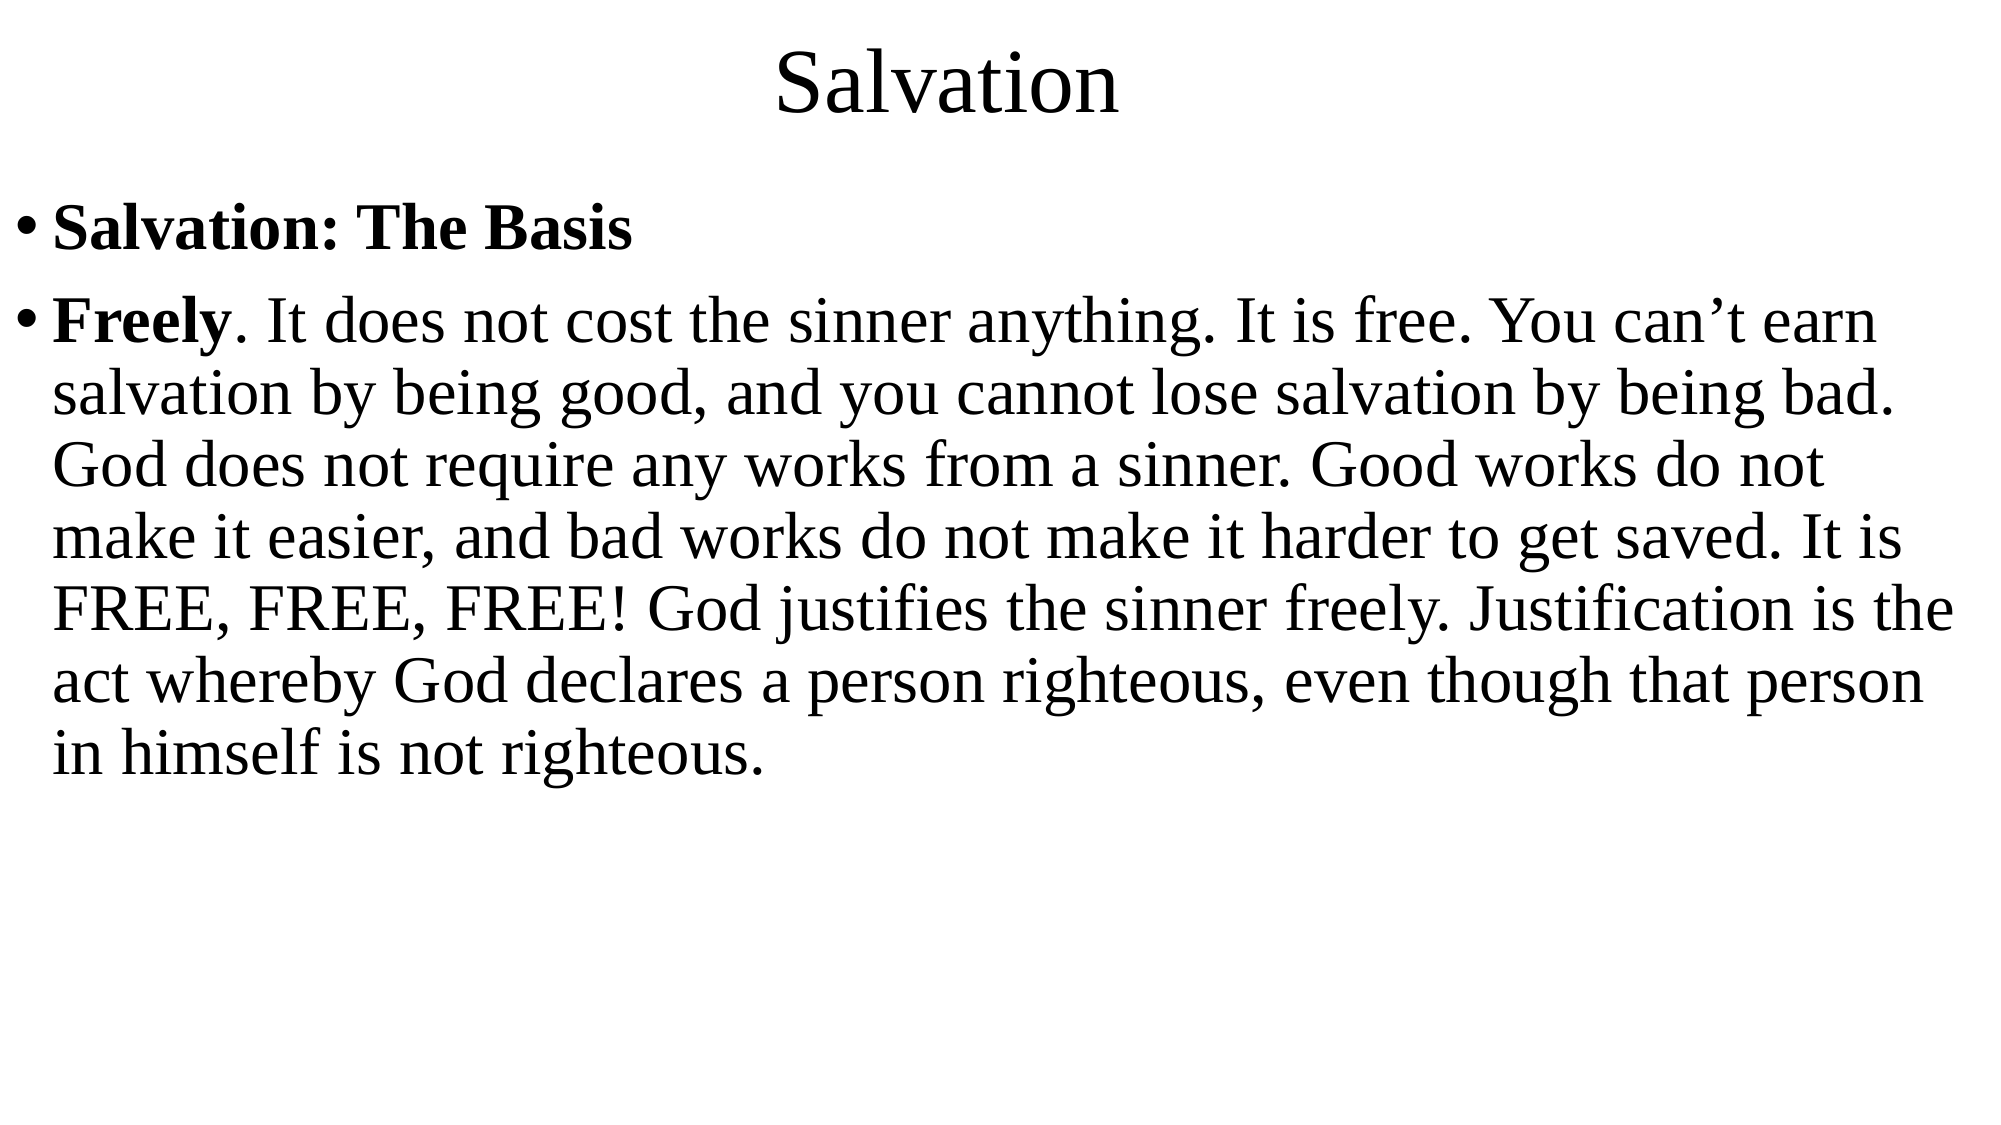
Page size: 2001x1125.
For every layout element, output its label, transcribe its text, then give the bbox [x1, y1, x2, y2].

title Salvation [0, 0, 2000, 167]
list Salvation: The Basis Freely. It does not cost the sinner anything. It is free. You can’t earn salvation by being good, and you cannot lose salvation by being bad. God does not require any works from a sinner. Good works do not make it easier, and bad works do not make it harder to get saved. It is FREE, FREE, FREE! God justifies the sinner freely. Justification is the act whereby God declares a person righteous, even though that person in himself is not righteous. [0, 184, 2000, 1125]
